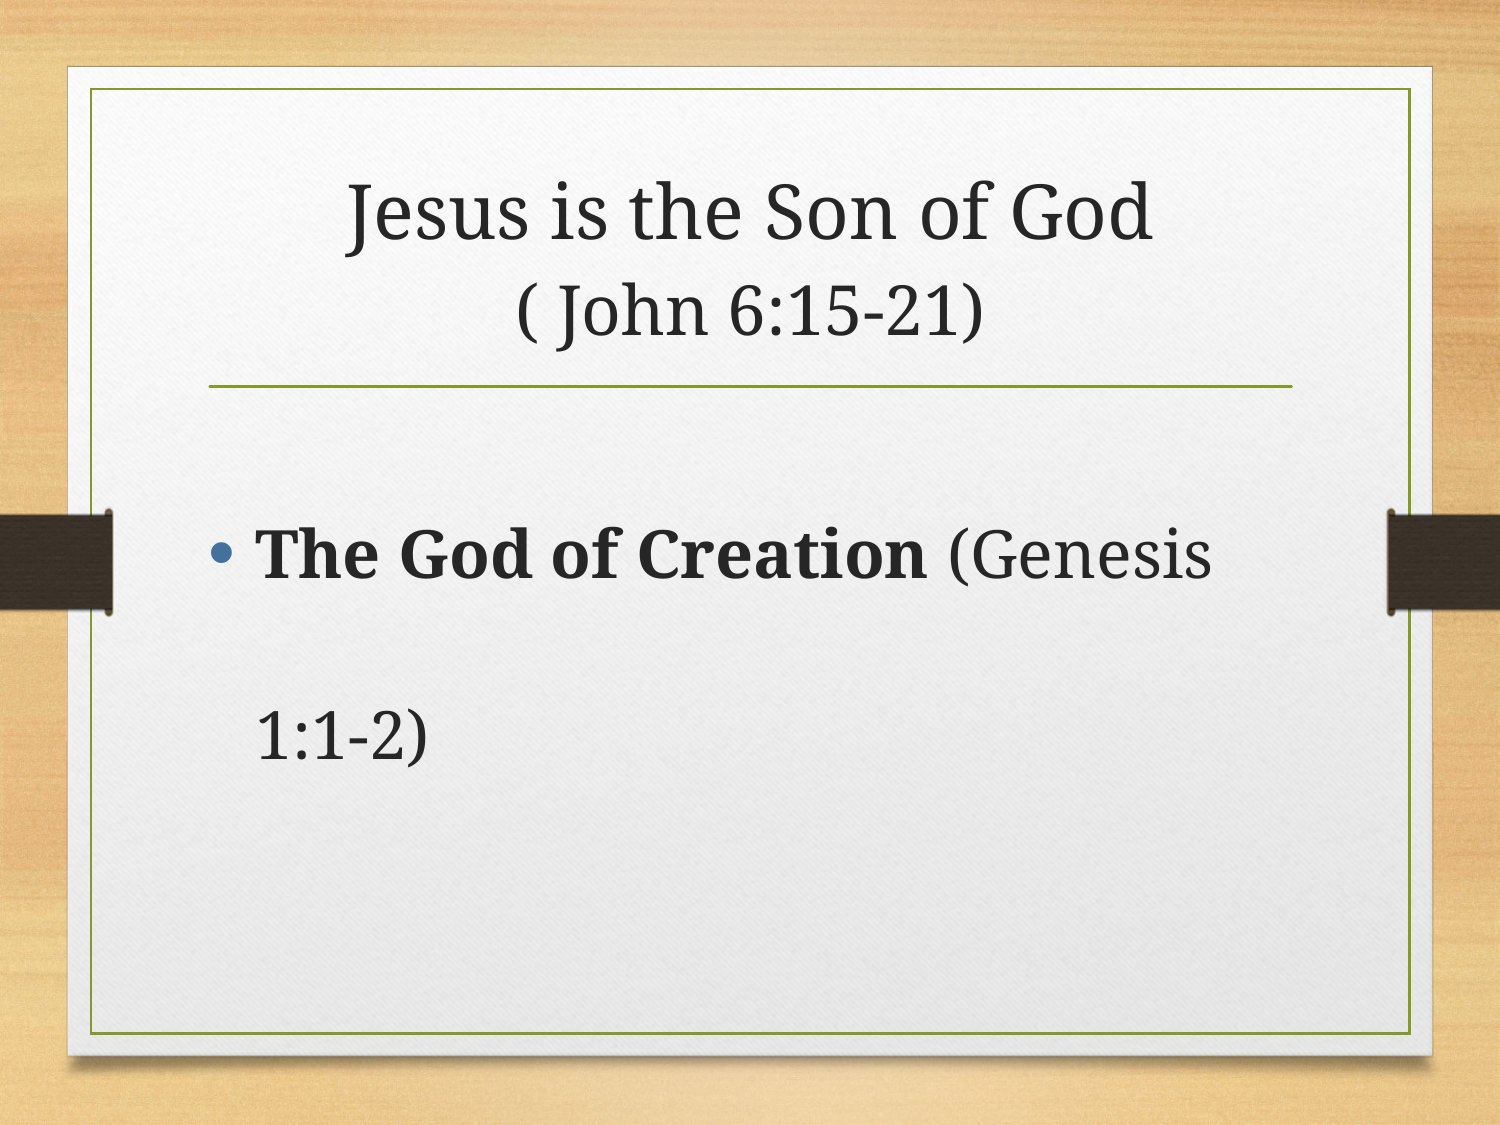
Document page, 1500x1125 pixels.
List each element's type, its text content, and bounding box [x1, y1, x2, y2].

list The God of Creation (Genesis 1:1-2) [193, 408, 1309, 1003]
title Jesus is the Son of God ( John 6:15-21) [193, 150, 1309, 365]
picture [0, 0, 1500, 1125]
